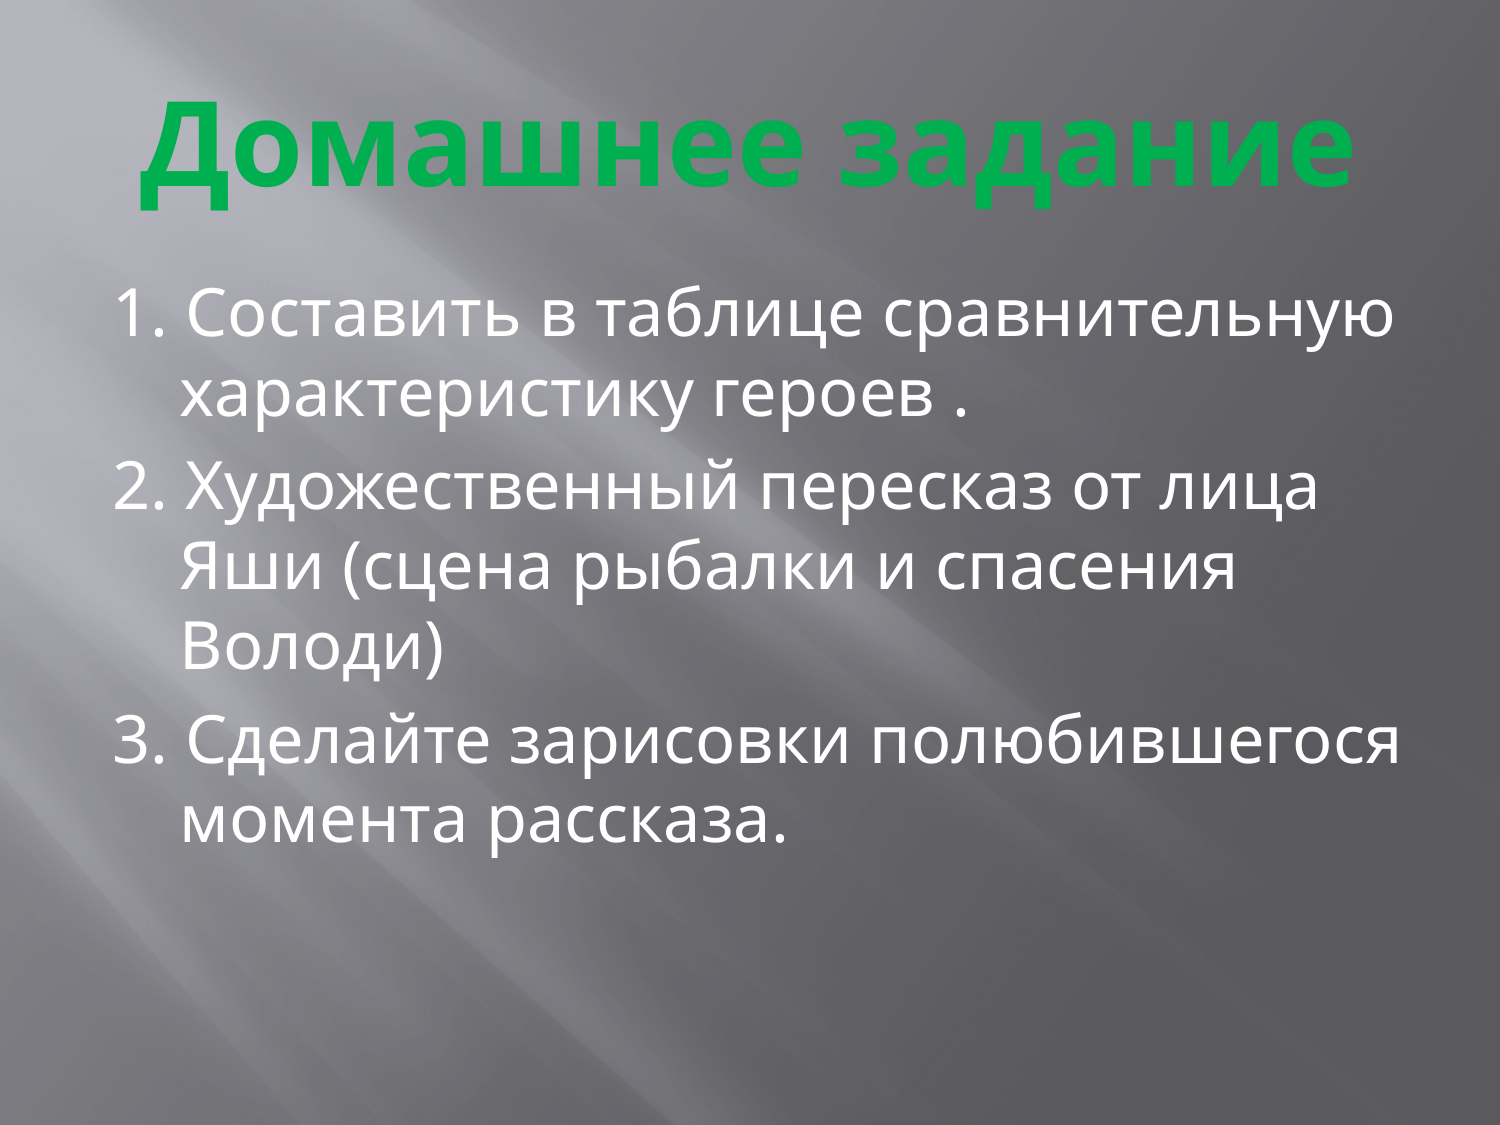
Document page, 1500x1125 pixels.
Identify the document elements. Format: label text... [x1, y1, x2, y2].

list 1. Составить в таблице сравнительную характеристику героев . 2. Художественный пересказ от лица Яши (сцена рыбалки и спасения Володи) 3. Сделайте зарисовки полюбившегося момента рассказа. [75, 262, 1425, 1035]
title Домашнее задание [75, 45, 1425, 233]
